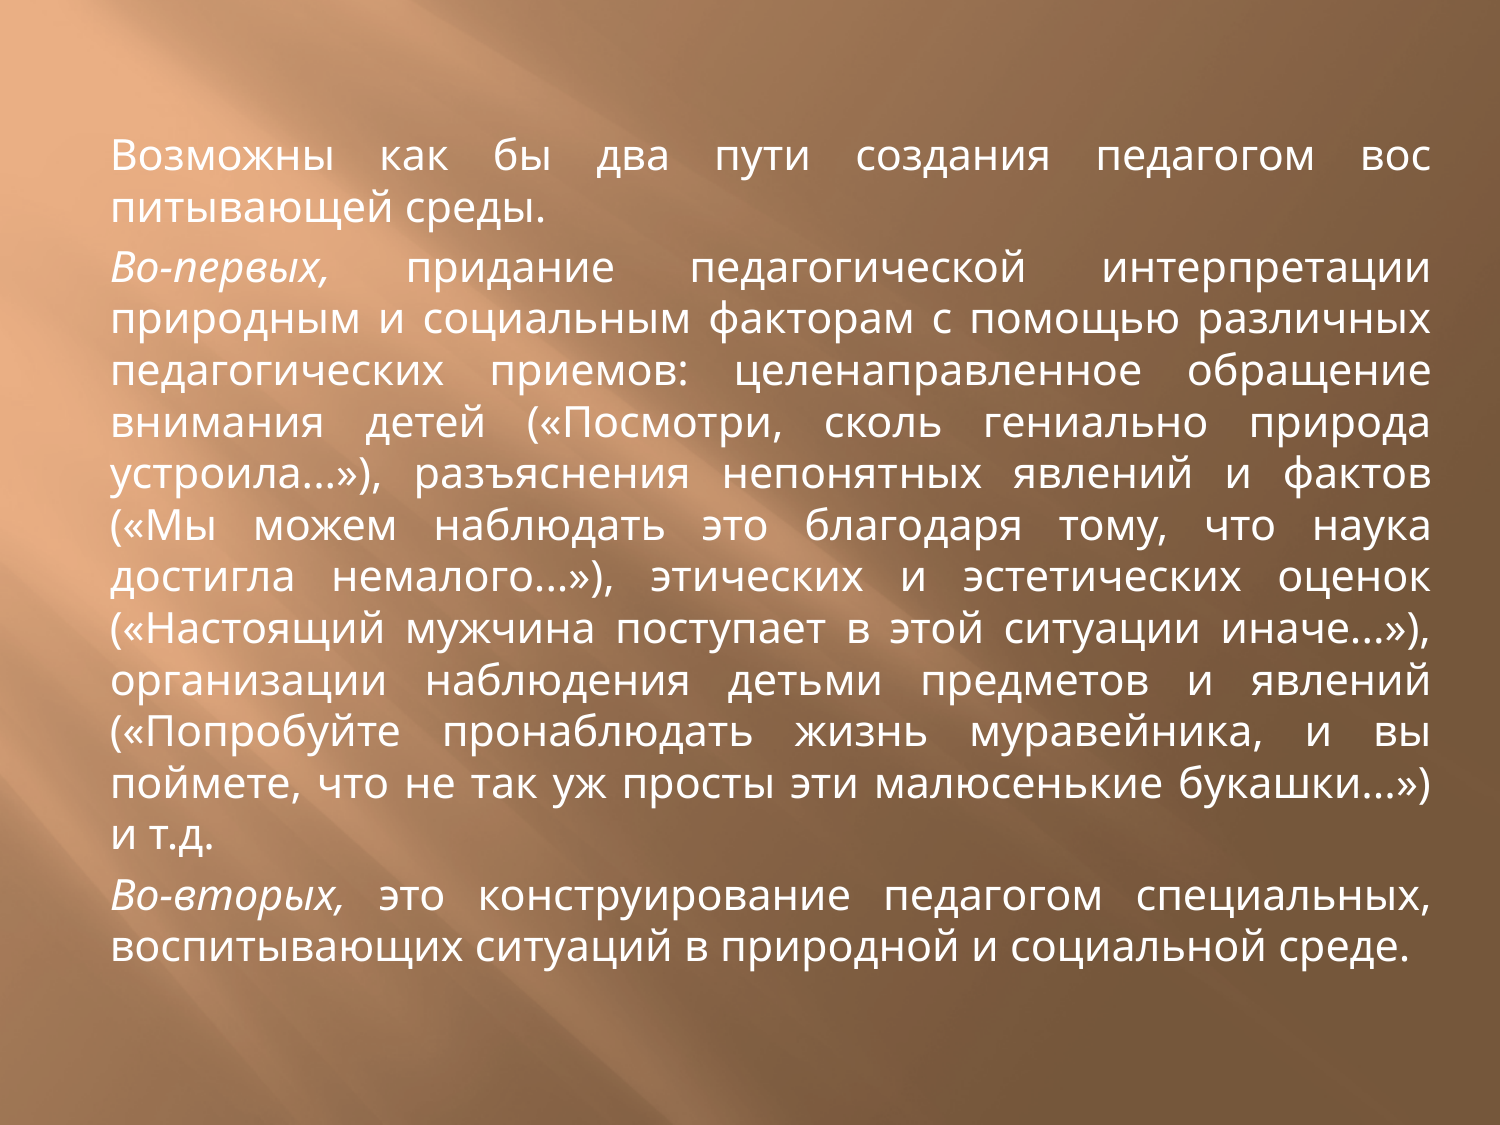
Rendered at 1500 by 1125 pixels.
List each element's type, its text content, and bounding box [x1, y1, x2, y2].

list Возможны как бы два пути создания педагогом вос­питывающей среды. Во-первых, придание педагогической интерпретации природным и социальным факторам с помощью различных педагогических приемов: целенап­равленное обращение внимания детей («Посмотри, сколь гениально природа устроила...»), разъяснения непонят­ных явлений и фактов («Мы можем наблюдать это благо­даря тому, что наука достигла немалого...»), этических и эстетических оценок («Настоящий мужчина поступает в этой ситуации иначе...»), организации наблюдения деть­ми предметов и явлений («Попробуйте пронаблюдать жизнь муравейника, и вы поймете, что не так уж просты эти малюсенькие букашки...») и т.д. Во-вторых, это констру­ирование педагогом специальных, воспитывающих ситуа­ций в природной и социальной среде. [88, 120, 1447, 1035]
